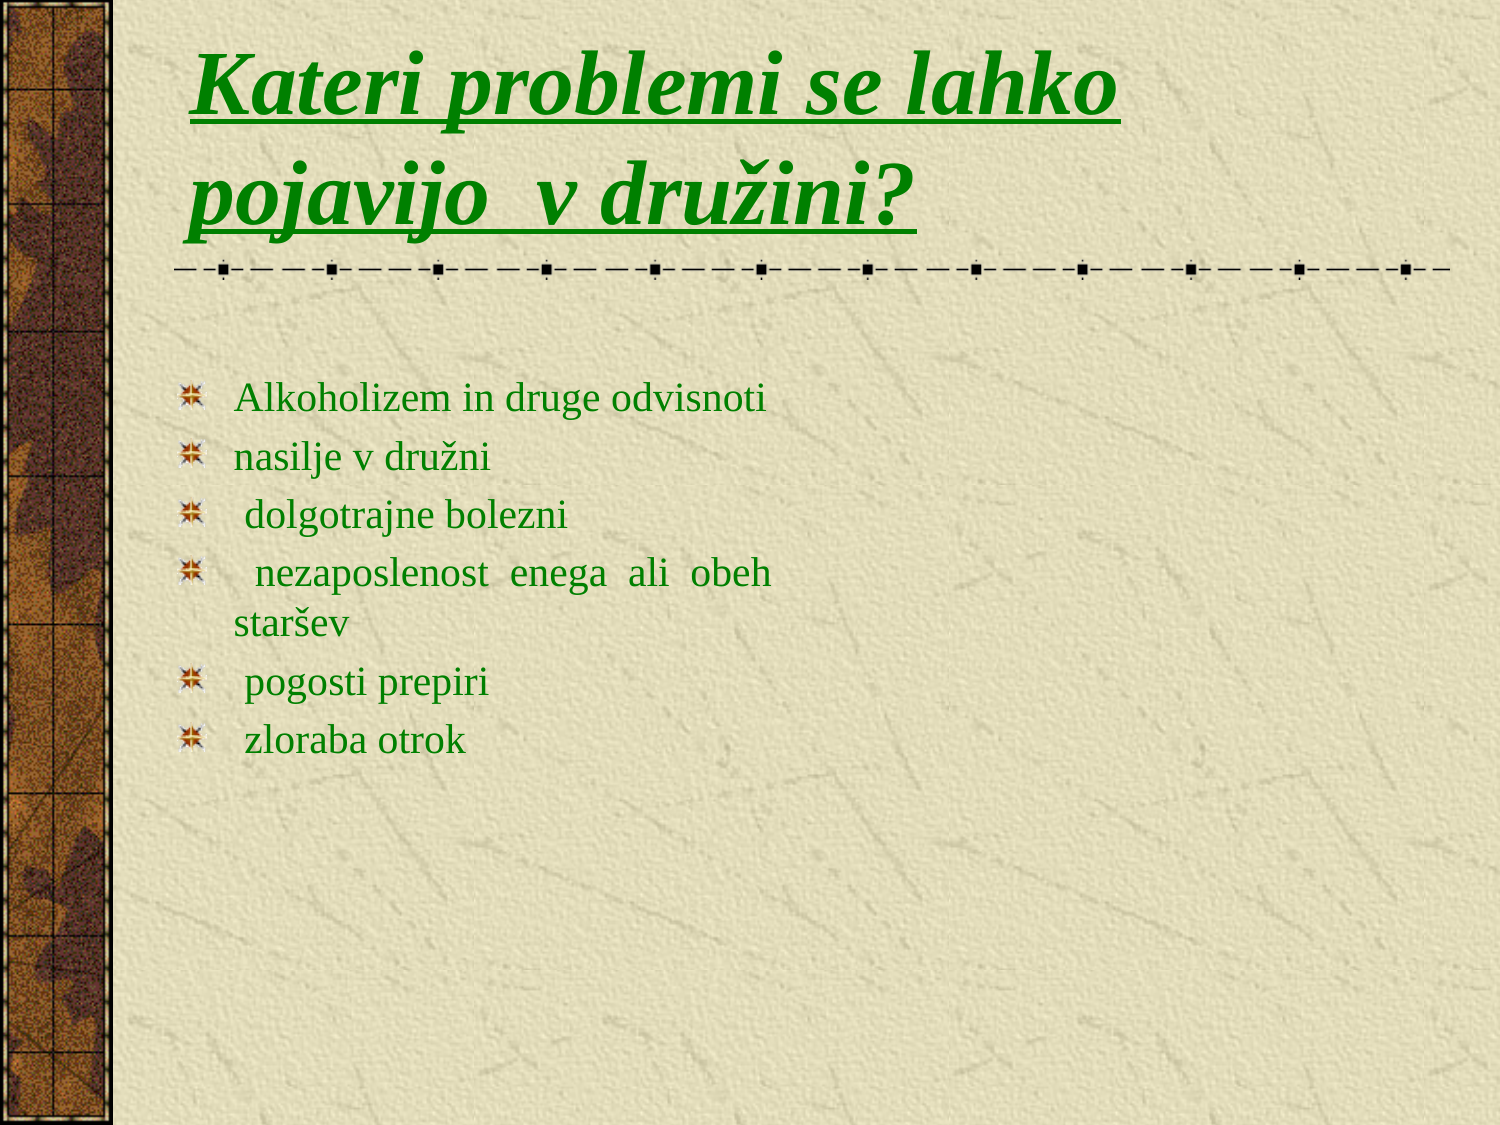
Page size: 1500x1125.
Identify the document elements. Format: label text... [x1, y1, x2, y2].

picture [0, 0, 1500, 1125]
title Kateri problemi se lahko pojavijo v družini? [174, 62, 1450, 250]
list Alkoholizem in druge odvisnoti nasilje v družni dolgotrajne bolezni nezaposlenost enega ali obeh staršev pogosti prepiri zloraba otrok [162, 362, 788, 1038]
